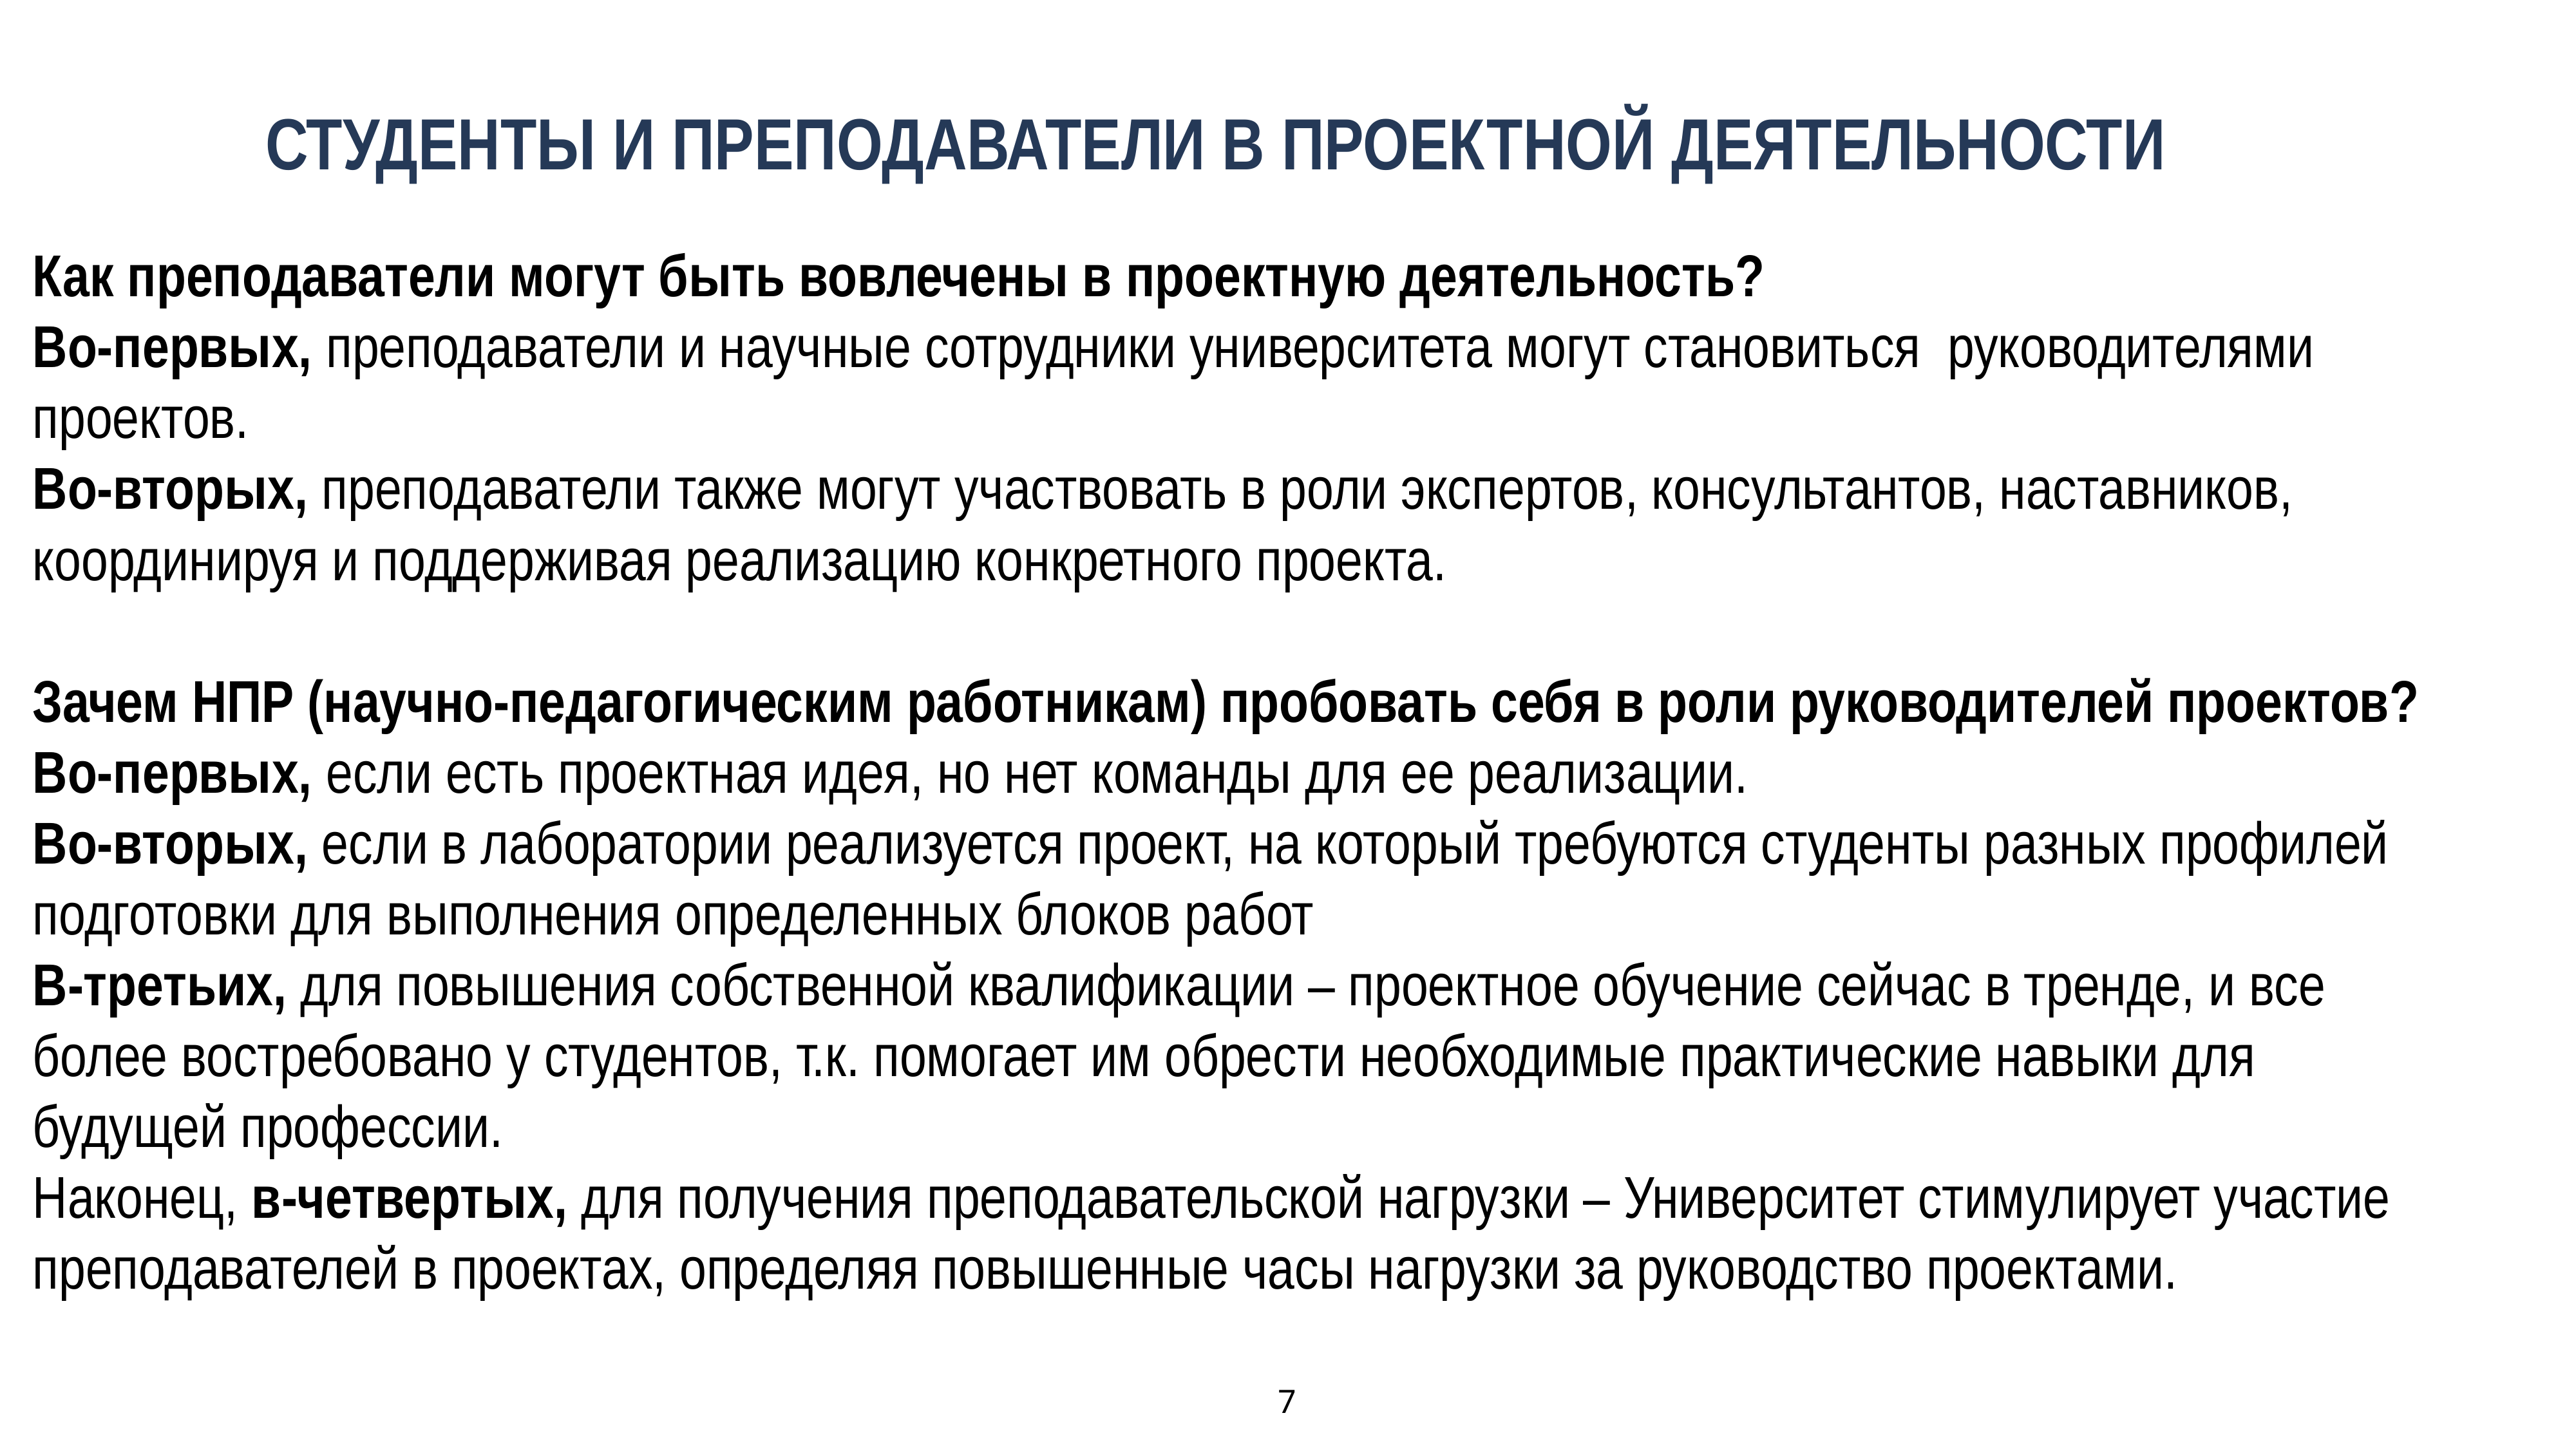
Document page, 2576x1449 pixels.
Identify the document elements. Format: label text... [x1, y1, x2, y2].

title Студенты и преподаватели в проектной деятельности [124, 62, 2308, 193]
list Как преподаватели могут быть вовлечены в проектную деятельность? Во-первых, преподаватели и научные сотрудники университета могут становиться руководителями проектов. Во-вторых, преподаватели также могут участвовать в роли экспертов, консультантов, наставников, координируя и поддерживая реализацию конкретного проекта. Зачем НПР (научно-педагогическим работникам) пробовать себя в роли руководителей проектов? Во-первых, если есть проектная идея, но нет команды для ее реализации. Во-вторых, если в лаборатории реализуется проект, на который требуются студенты разных профилей подготовки для выполнения определенных блоков работ В-третьих, для повышения собственной квалификации – проектное обучение сейчас в тренде, и все более востребовано у студентов, т.к. помогает им обрести необходимые практические навыки для будущей профессии. Наконец, в-четвертых, для получения преподавательской нагрузки – Университет стимулирует участие преподавателей в проектах, определяя повышенные часы нагрузки за руководство проектами. [24, 229, 2468, 1374]
slide_number 7 [1260, 1373, 1314, 1428]
